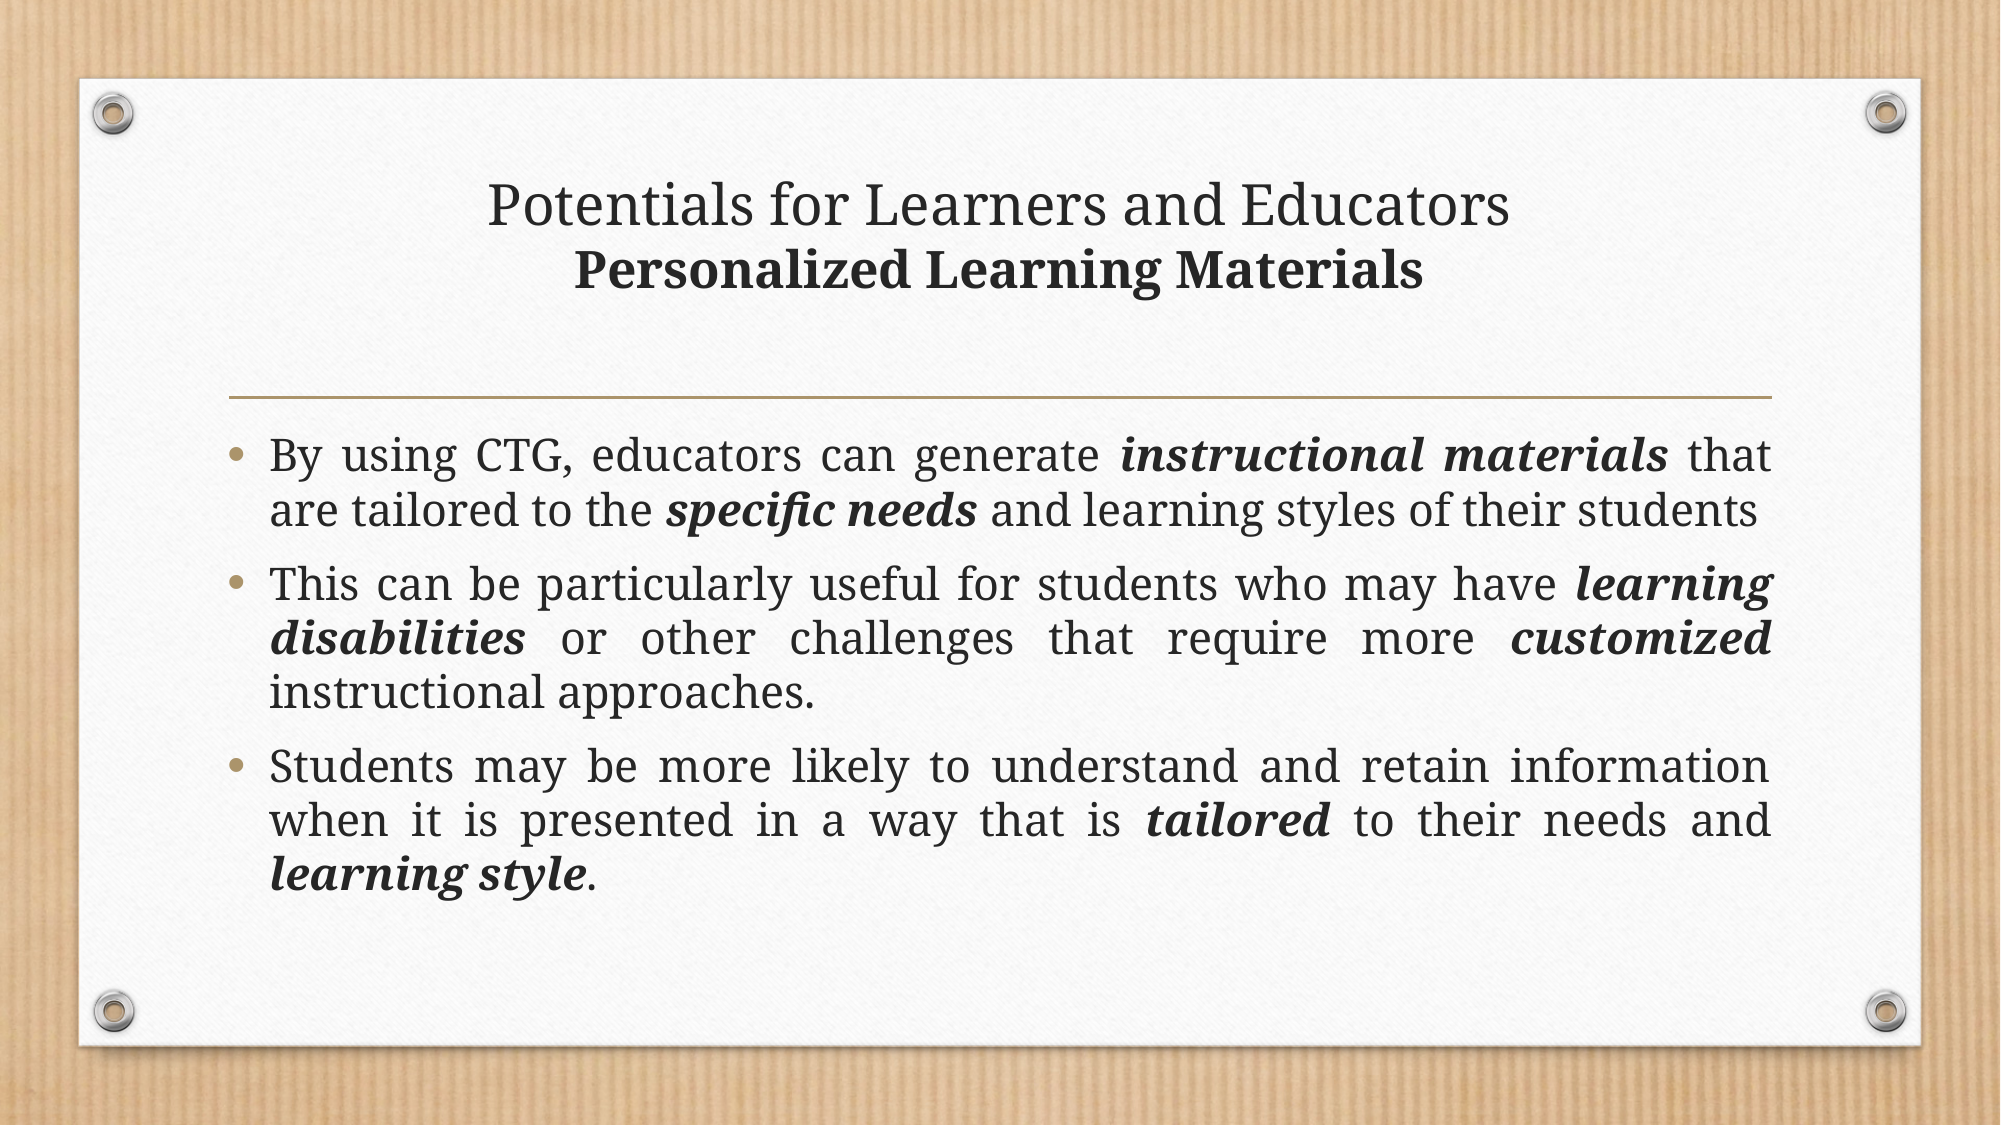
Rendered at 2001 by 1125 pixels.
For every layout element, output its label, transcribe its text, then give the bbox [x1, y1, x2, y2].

title Potentials for Learners and Educators Personalized Learning Materials [212, 161, 1788, 375]
picture [0, 0, 2001, 1125]
list By using CTG, educators can generate instructional materials that are tailored to the specific needs and learning styles of their students This can be particularly useful for students who may have learning disabilities or other challenges that require more customized instructional approaches. Students may be more likely to understand and retain information when it is presented in a way that is tailored to their needs and learning style. [212, 419, 1788, 964]
